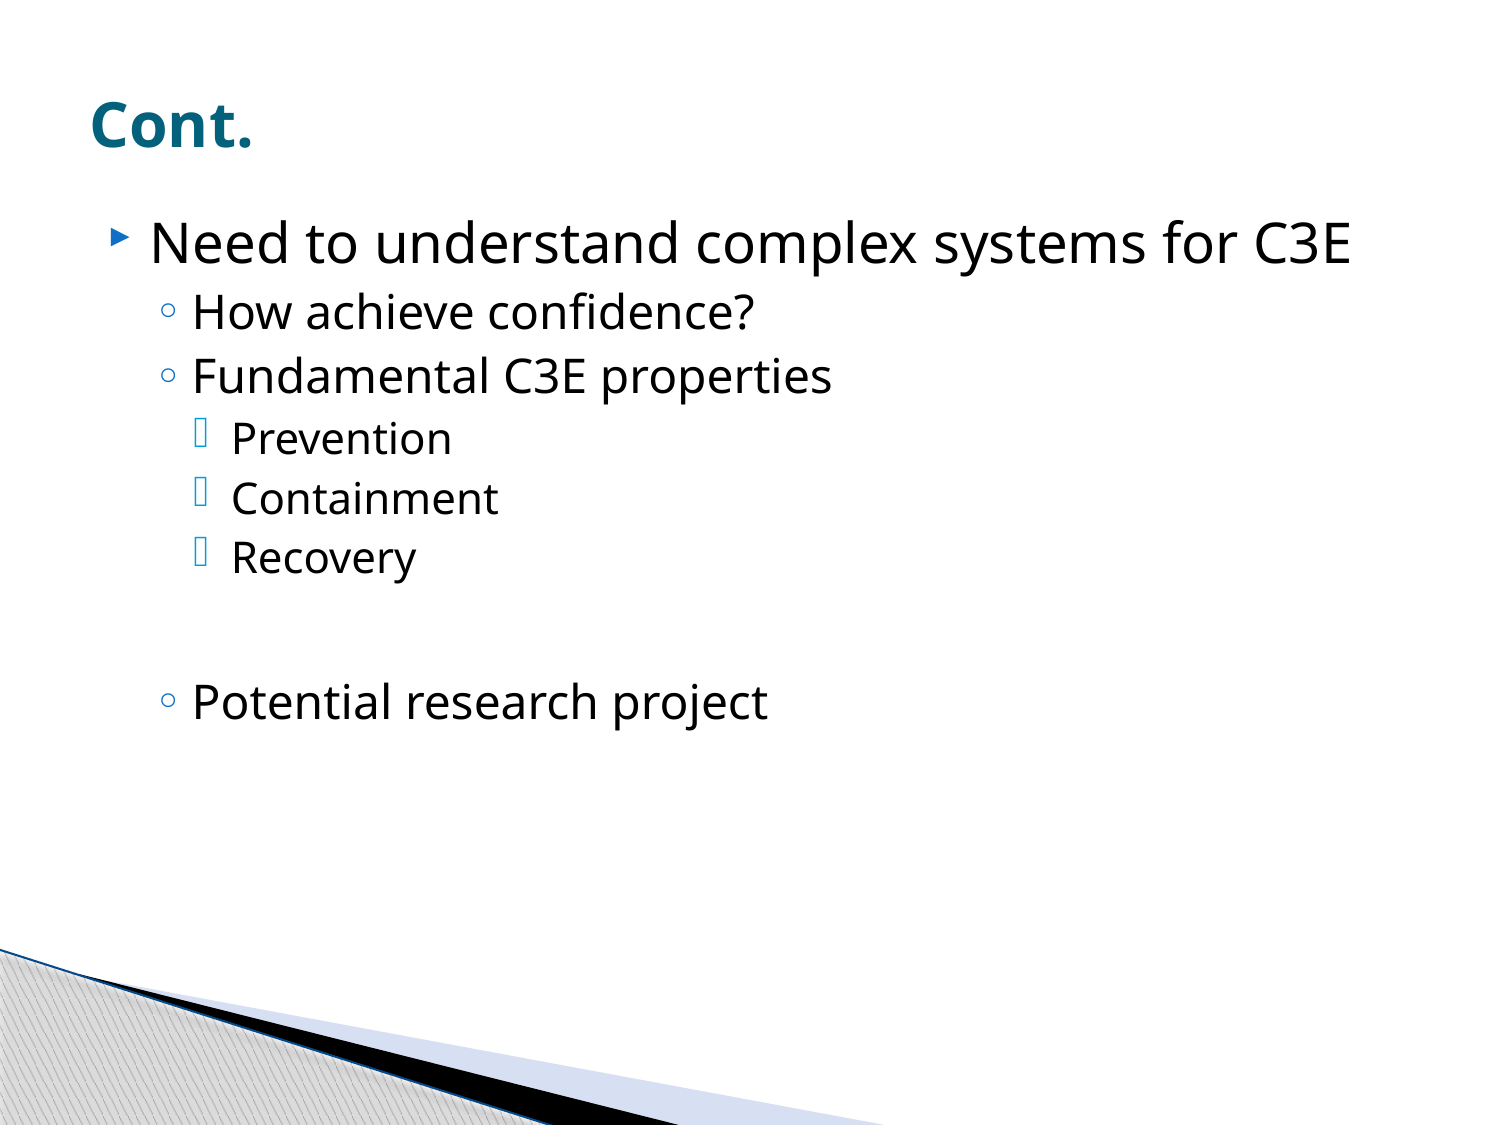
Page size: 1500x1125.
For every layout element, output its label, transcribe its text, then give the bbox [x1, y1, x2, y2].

title Cont. [75, 45, 1425, 200]
list Need to understand complex systems for C3E How achieve confidence? Fundamental C3E properties Prevention Containment Recovery Potential research project [75, 200, 1425, 986]
